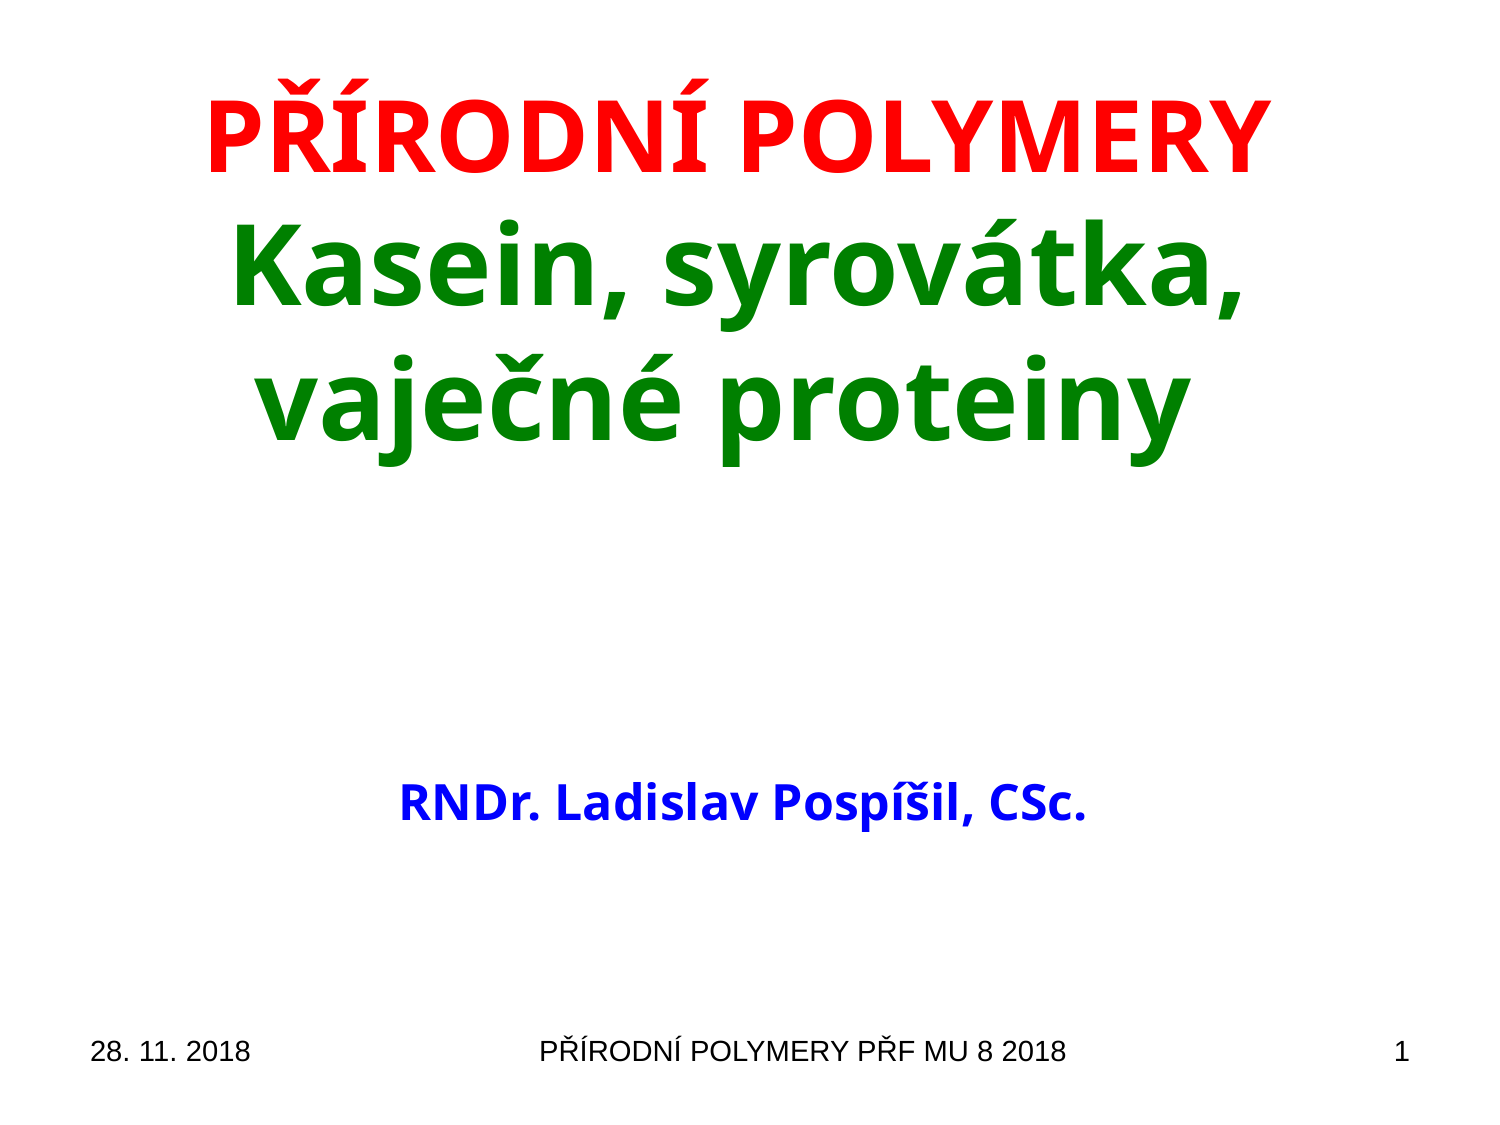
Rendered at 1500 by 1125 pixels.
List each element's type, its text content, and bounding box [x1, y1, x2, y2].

footer PŘÍRODNÍ POLYMERY PŘF MU 8 2018 [426, 1024, 1074, 1103]
slide_number 28. 11. 2018 [74, 1024, 426, 1103]
title PŘÍRODNÍ POLYMERY Kasein, syrovátka, vaječné proteiny [100, 30, 1376, 740]
subtitle RNDr. Ladislav Pospíšil, CSc. [218, 763, 1269, 1024]
slide_number 1 [1074, 1024, 1426, 1103]
